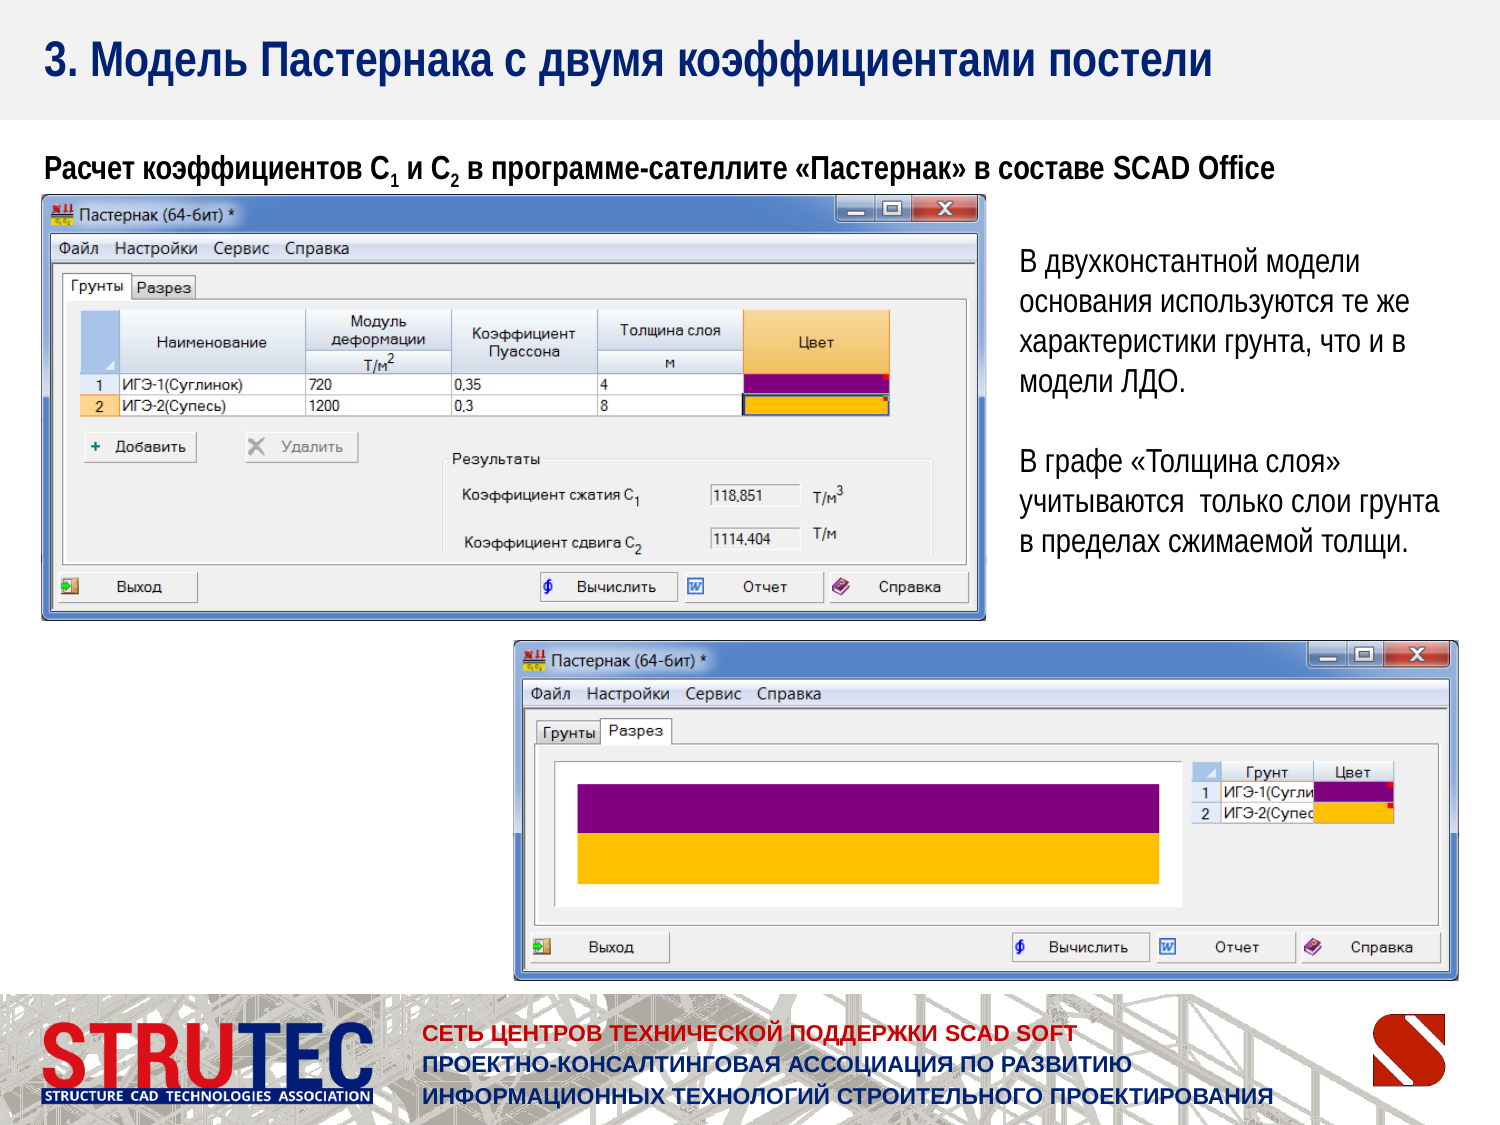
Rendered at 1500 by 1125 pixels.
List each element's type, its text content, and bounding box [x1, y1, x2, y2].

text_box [40, 194, 987, 622]
text_box [0, 0, 1500, 122]
text_box 3. Модель Пастернака с двумя коэффициентами постели [29, 19, 1407, 79]
text_box Расчет коэффициентов С1 и С2 в программе-сателлите «Пастернак» в составе SCAD Office [29, 138, 1483, 200]
picture [0, 994, 1500, 1125]
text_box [513, 640, 1459, 981]
text_box В двухконстантной модели основания используются те же характеристики грунта, что и в модели ЛДО. В графе «Толщина слоя» учитываются только слои грунта в пределах сжимаемой толщи. [1004, 232, 1465, 567]
